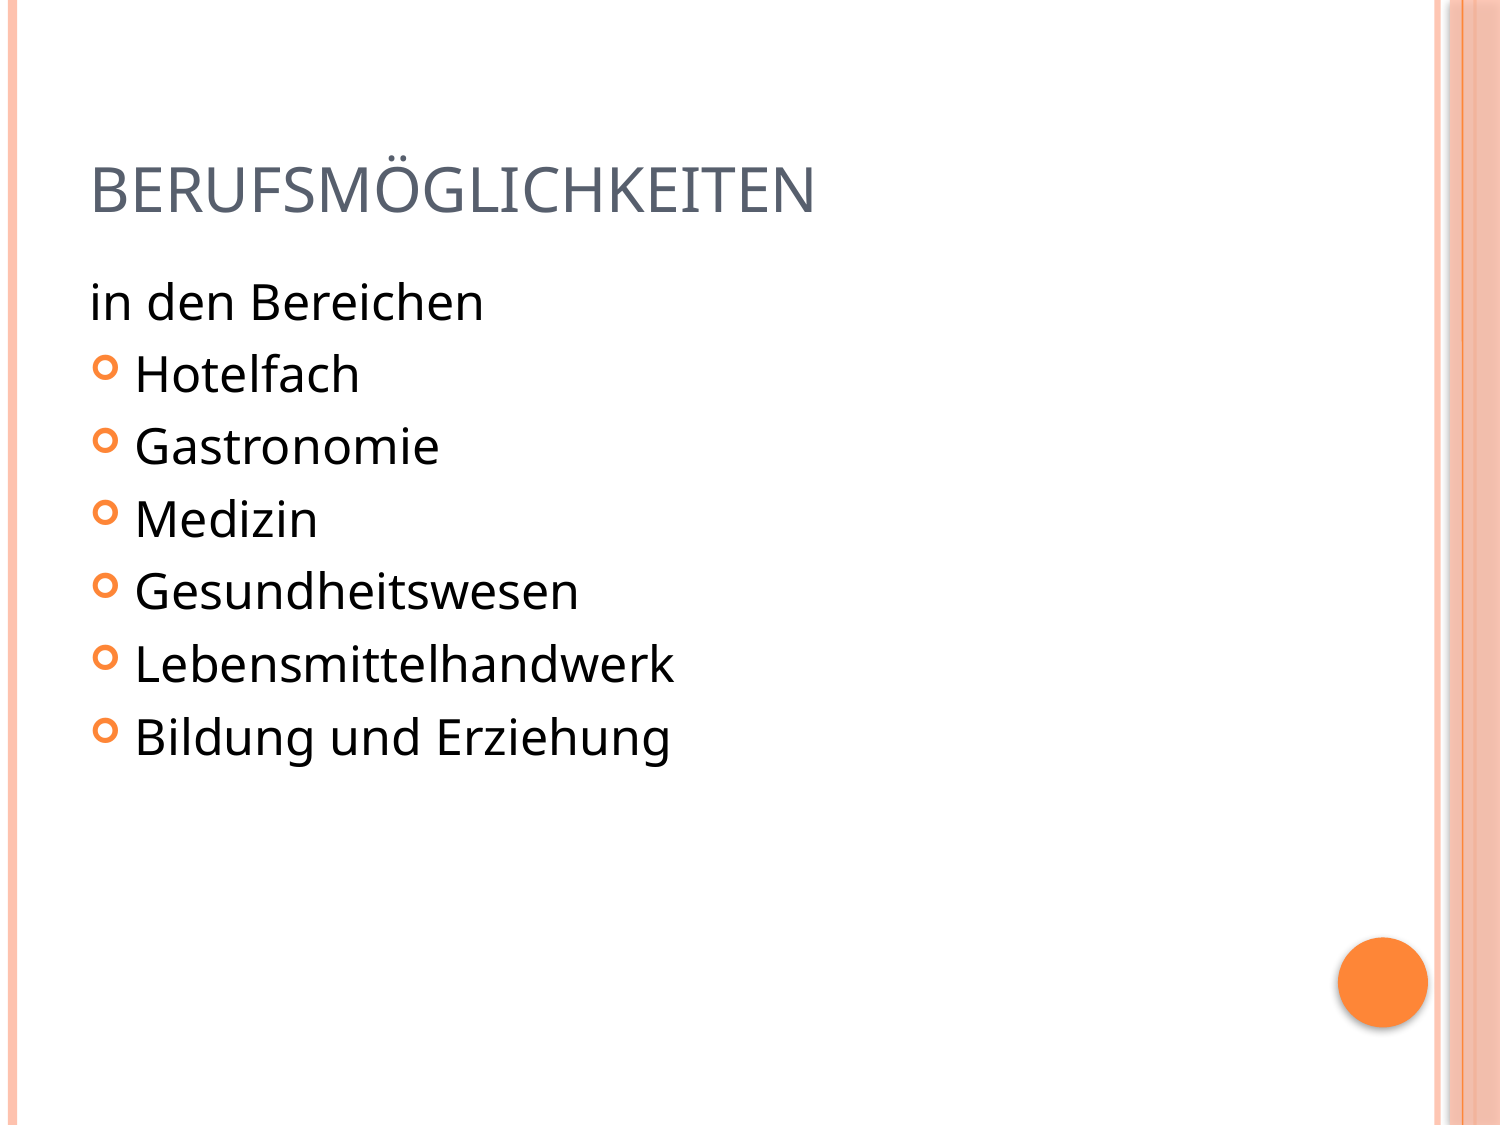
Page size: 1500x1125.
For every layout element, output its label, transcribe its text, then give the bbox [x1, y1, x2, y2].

list in den Bereichen Hotelfach Gastronomie Medizin Gesundheitswesen Lebensmittelhandwerk Bildung und Erziehung [75, 262, 1300, 1062]
title Berufsmöglichkeiten [75, 45, 1300, 233]
